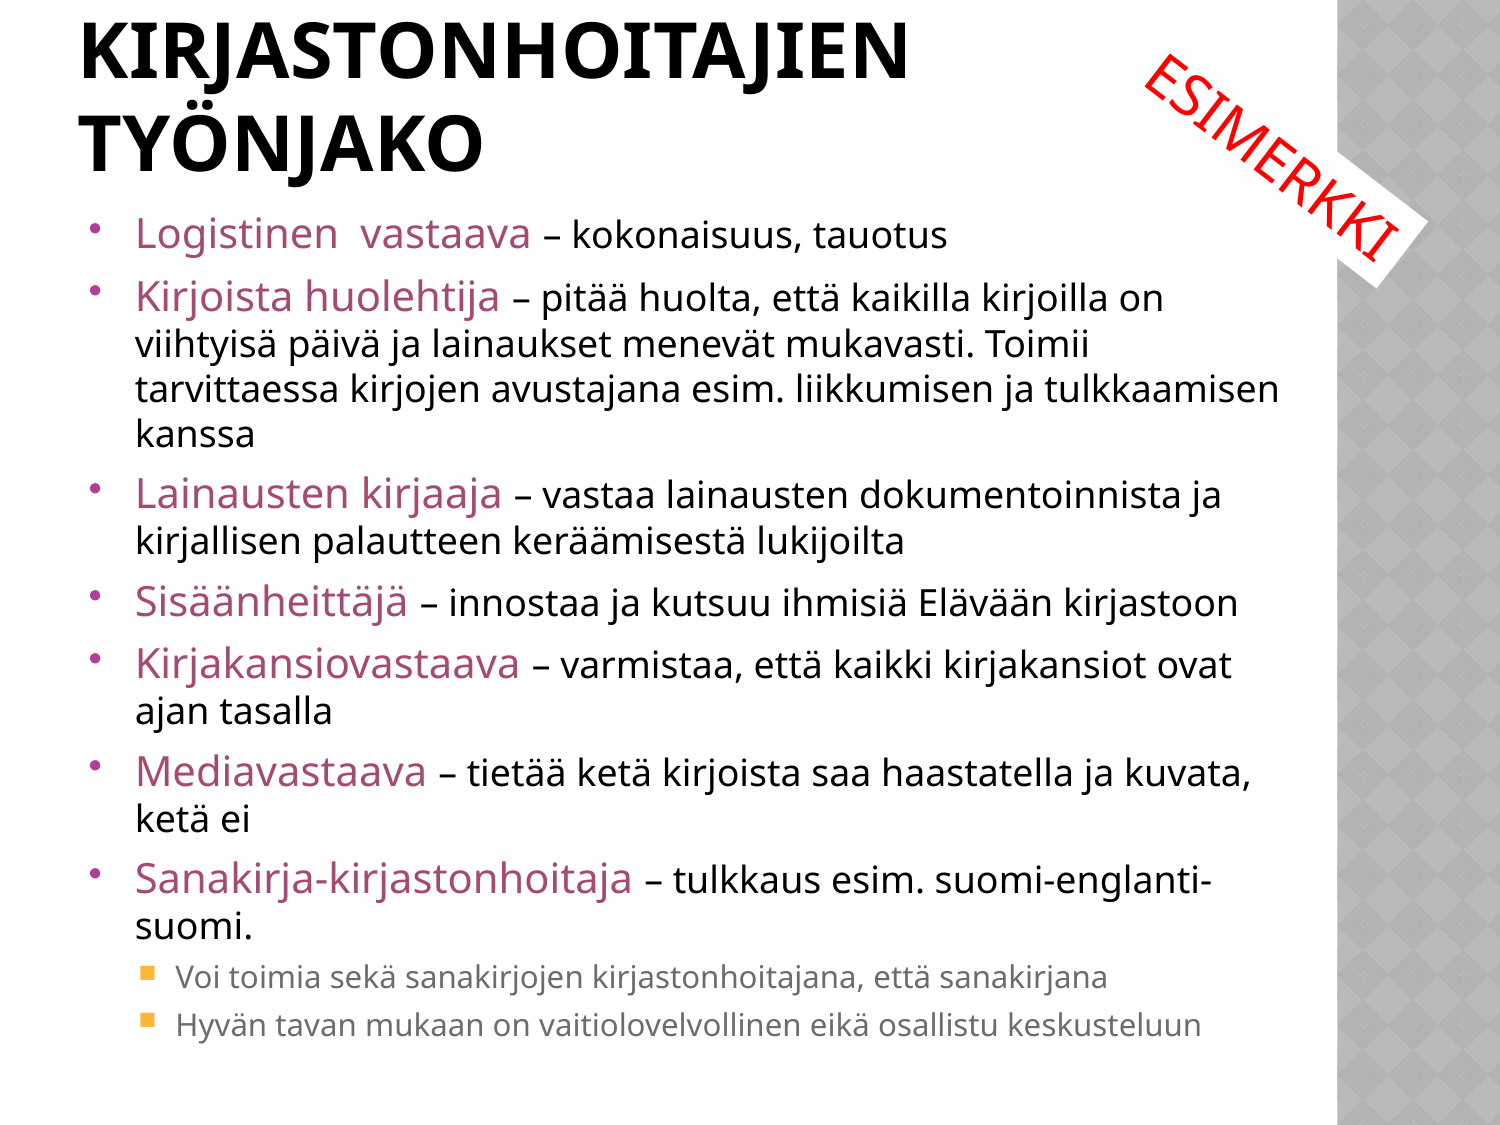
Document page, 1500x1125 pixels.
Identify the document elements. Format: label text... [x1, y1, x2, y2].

title Kirjastonhoitajien työnjako [70, 0, 1258, 188]
list Logistinen vastaava – kokonaisuus, tauotus Kirjoista huolehtija – pitää huolta, että kaikilla kirjoilla on viihtyisä päivä ja lainaukset menevät mukavasti. Toimii tarvittaessa kirjojen avustajana esim. liikkumisen ja tulkkaamisen kanssa Lainausten kirjaaja – vastaa lainausten dokumentoinnista ja kirjallisen palautteen keräämisestä lukijoilta Sisäänheittäjä – innostaa ja kutsuu ihmisiä Elävään kirjastoon Kirjakansiovastaava – varmistaa, että kaikki kirjakansiot ovat ajan tasalla Mediavastaava – tietää ketä kirjoista saa haastatella ja kuvata, ketä ei Sanakirja-kirjastonhoitaja – tulkkaus esim. suomi-englanti-suomi. Voi toimia sekä sanakirjojen kirjastonhoitajana, että sanakirjana Hyvän tavan mukaan on vaitiolovelvollinen eikä osallistu keskusteluun [75, 199, 1301, 1071]
text_box ESIMERKKI [1117, 22, 1429, 289]
